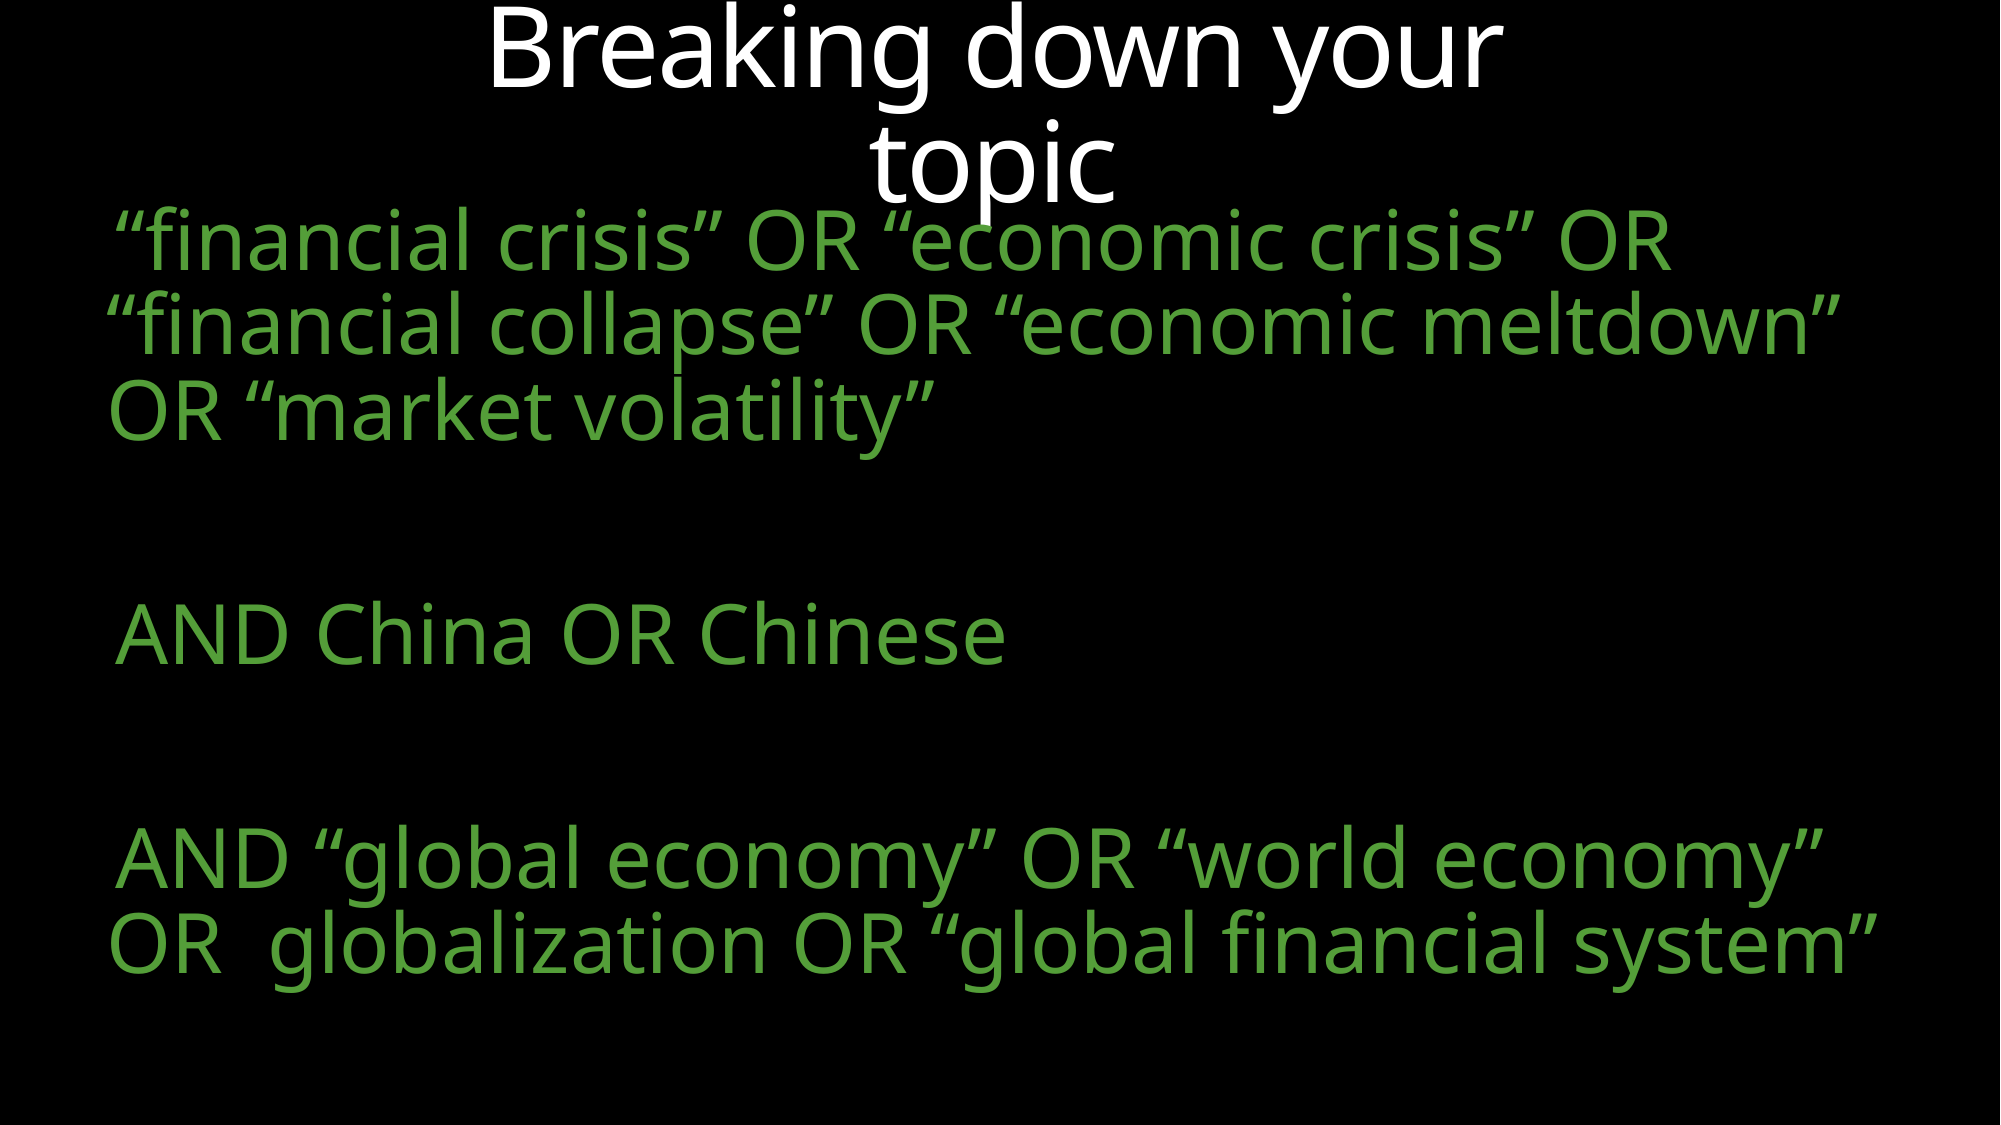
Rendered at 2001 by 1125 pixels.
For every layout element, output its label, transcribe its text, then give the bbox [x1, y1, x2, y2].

title Breaking down your topic [330, 1, 1657, 194]
list “financial crisis” OR “economic crisis” OR “financial collapse” OR “economic meltdown” OR “market volatility” AND China OR Chinese AND “global economy” OR “world economy” OR globalization OR “global financial system” [76, 194, 1939, 1027]
